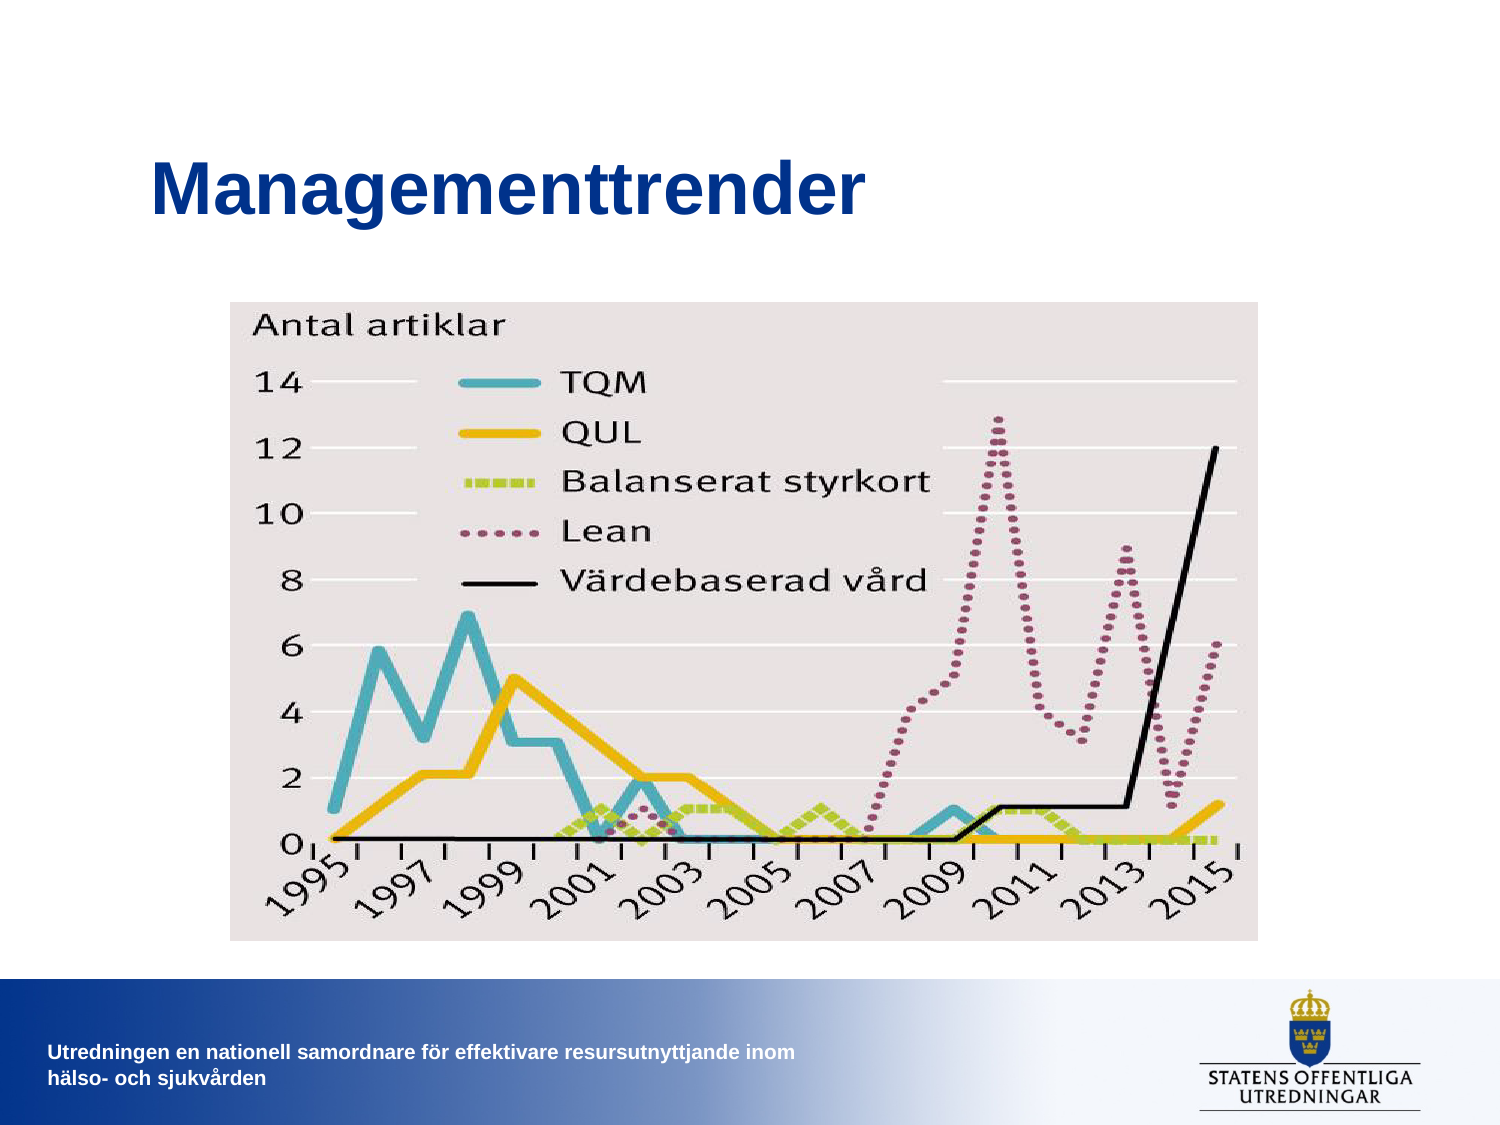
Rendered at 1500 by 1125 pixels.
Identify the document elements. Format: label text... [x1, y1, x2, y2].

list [229, 302, 1259, 941]
title Managementtrender [135, 90, 1376, 279]
picture [0, 979, 1500, 1125]
